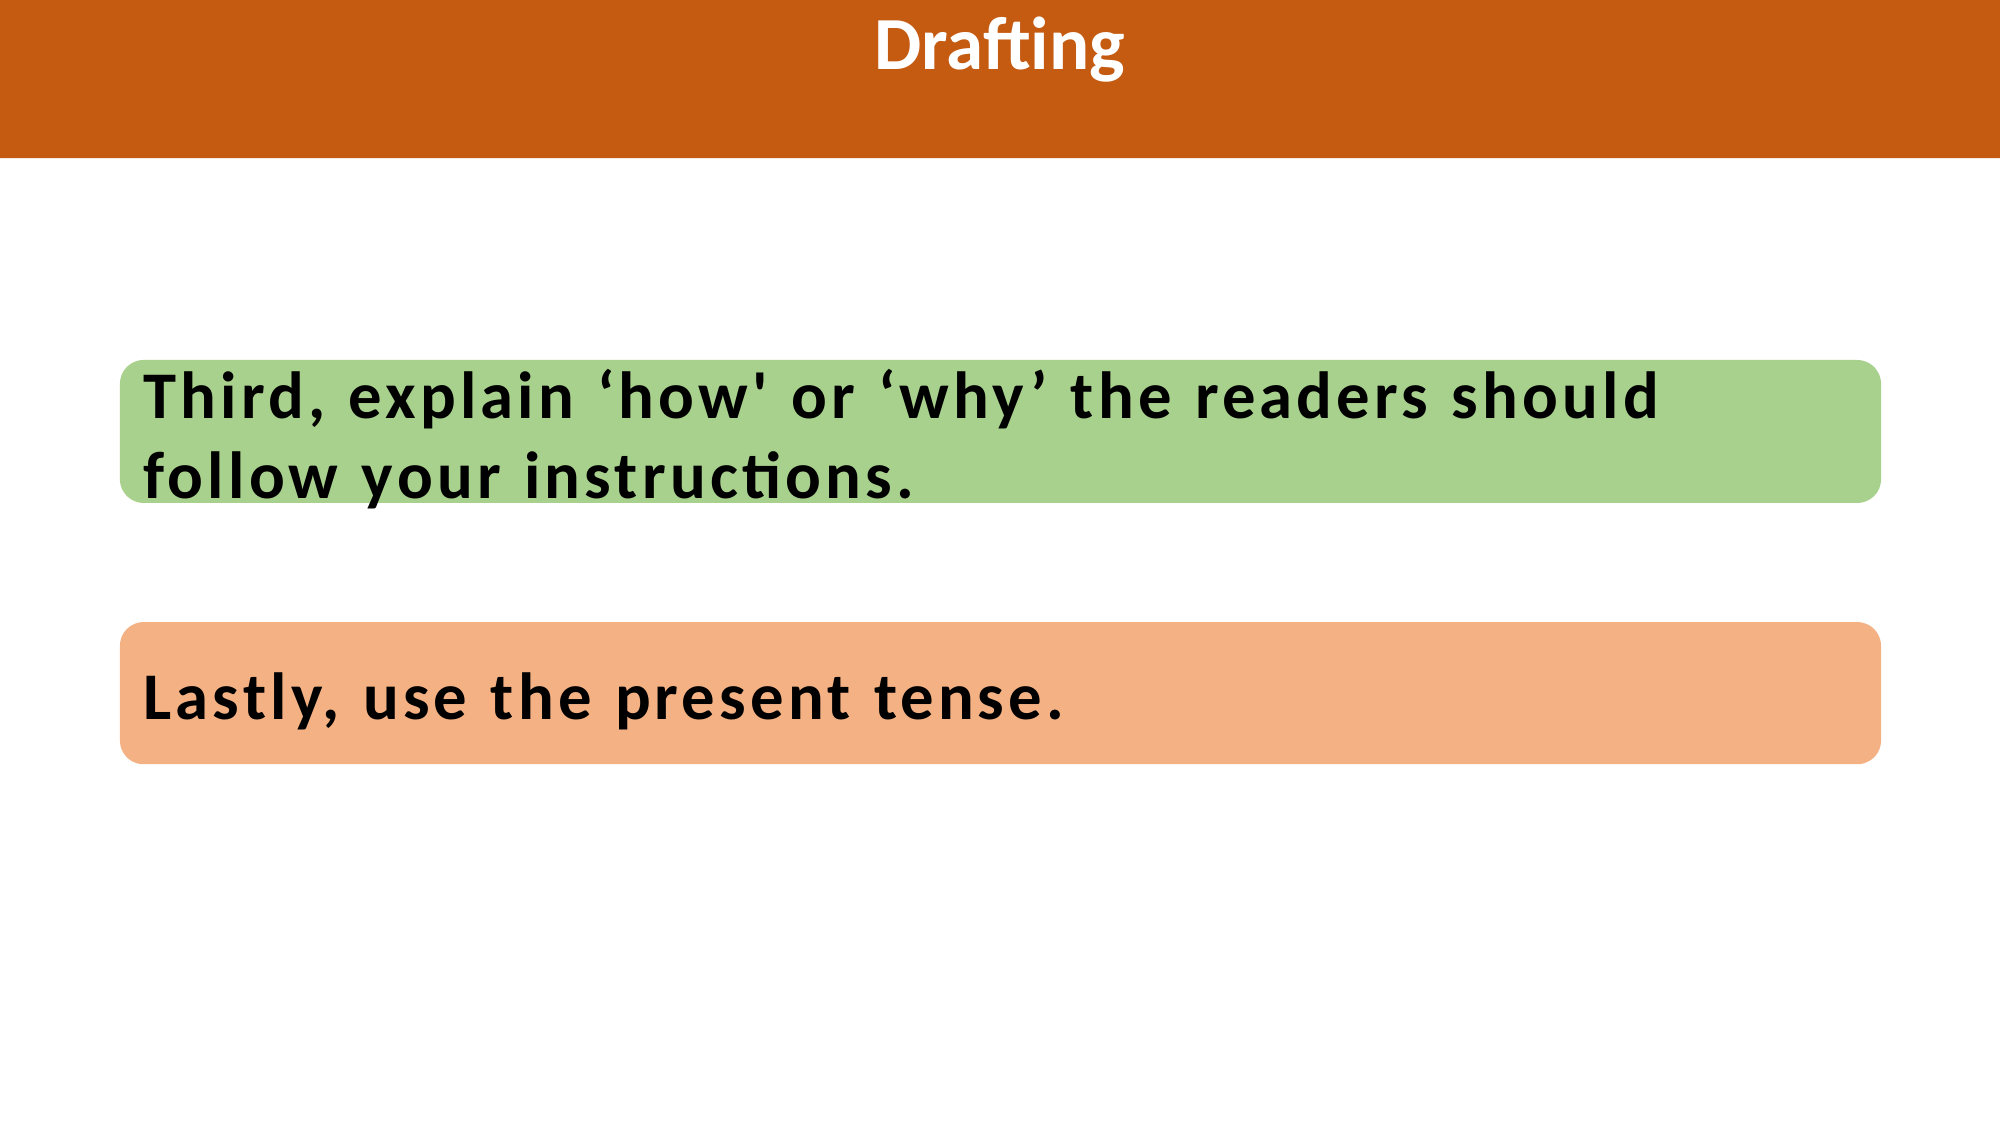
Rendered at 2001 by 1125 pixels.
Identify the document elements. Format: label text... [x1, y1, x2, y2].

text_box Third, explain ‘how' or ‘why’ the readers should follow your instructions. [119, 359, 1882, 504]
list Drafting [0, 0, 2000, 159]
text_box Lastly, use the present tense. [119, 621, 1882, 765]
